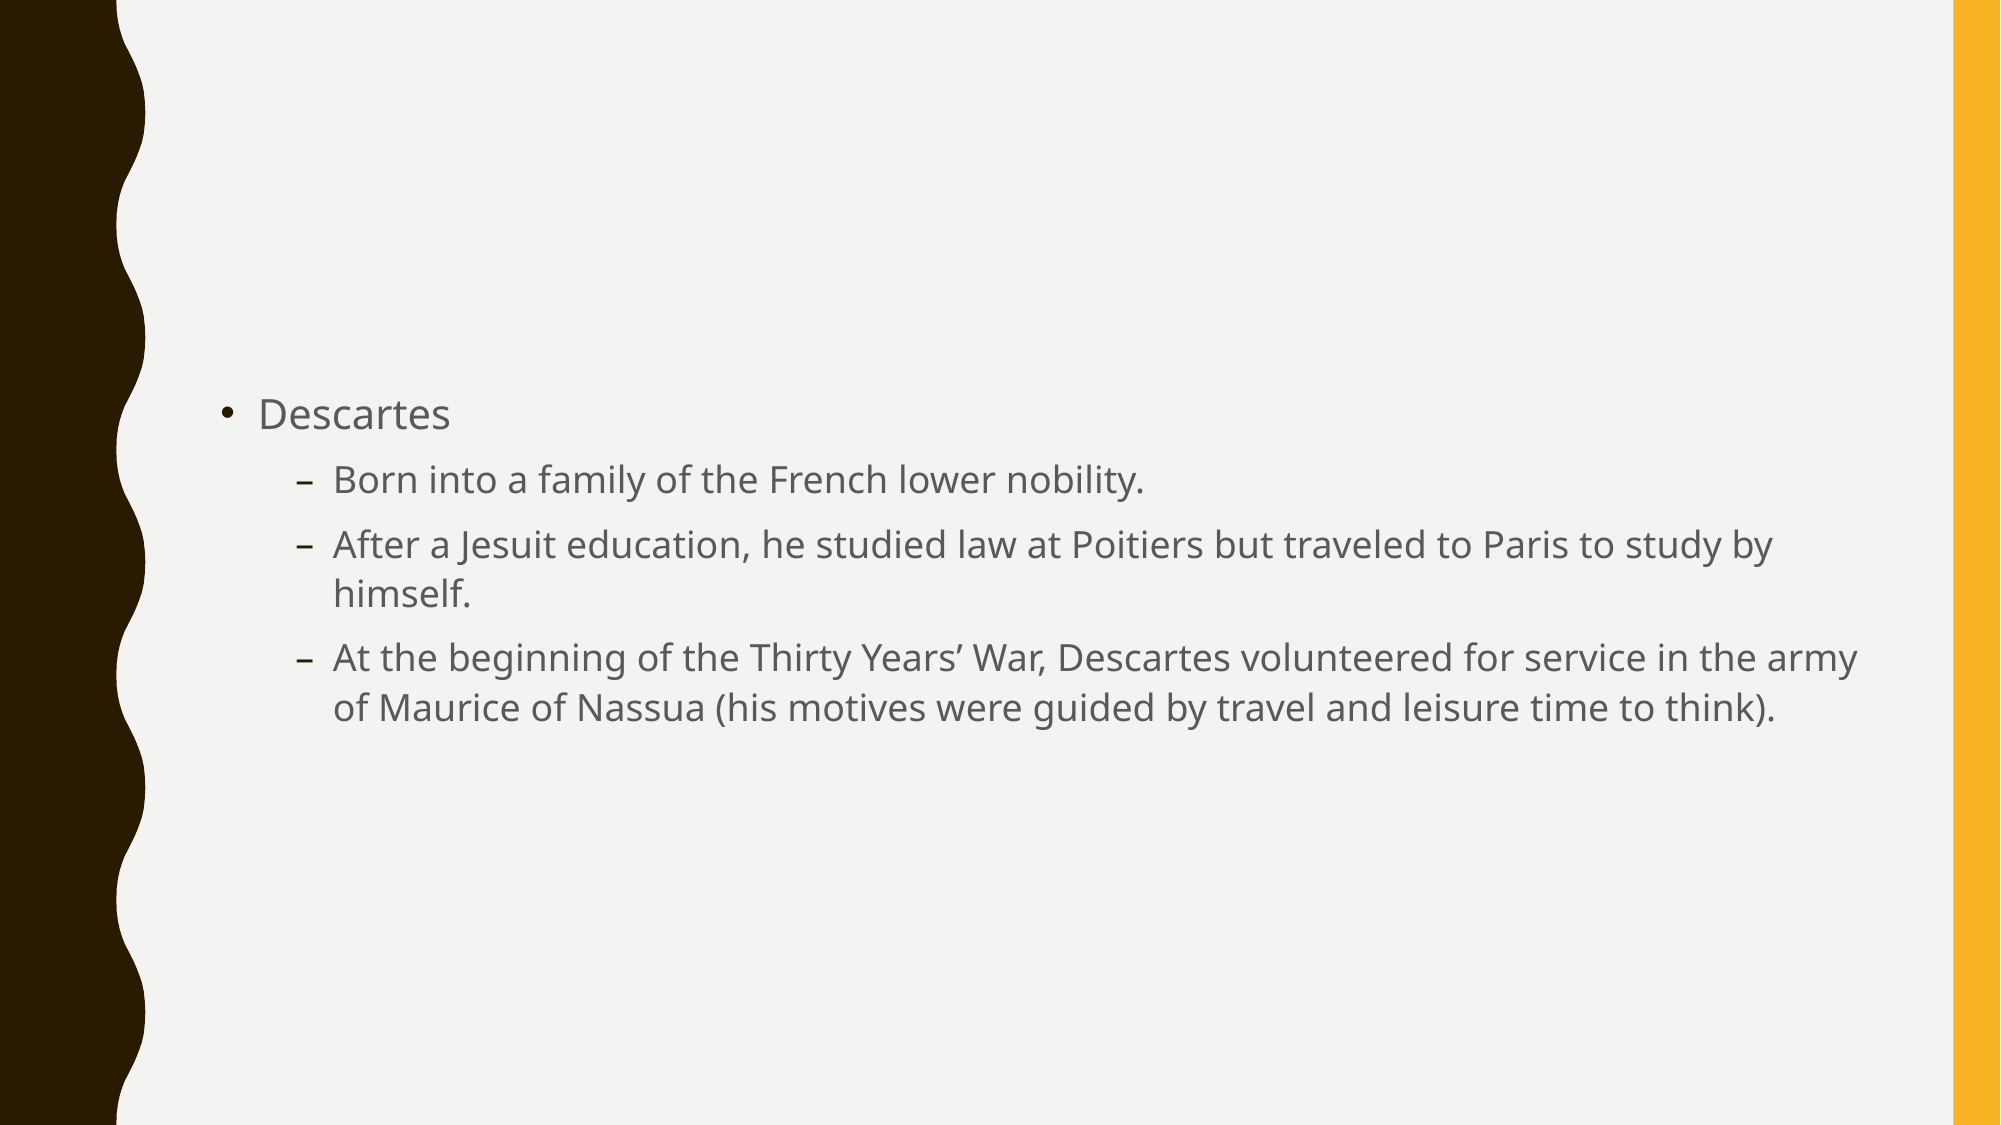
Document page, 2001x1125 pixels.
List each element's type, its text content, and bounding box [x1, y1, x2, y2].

list Descartes Born into a family of the French lower nobility. After a Jesuit education, he studied law at Poitiers but traveled to Paris to study by himself. At the beginning of the Thirty Years’ War, Descartes volunteered for service in the army of Maurice of Nassua (his motives were guided by travel and leisure time to think). [205, 375, 1875, 965]
